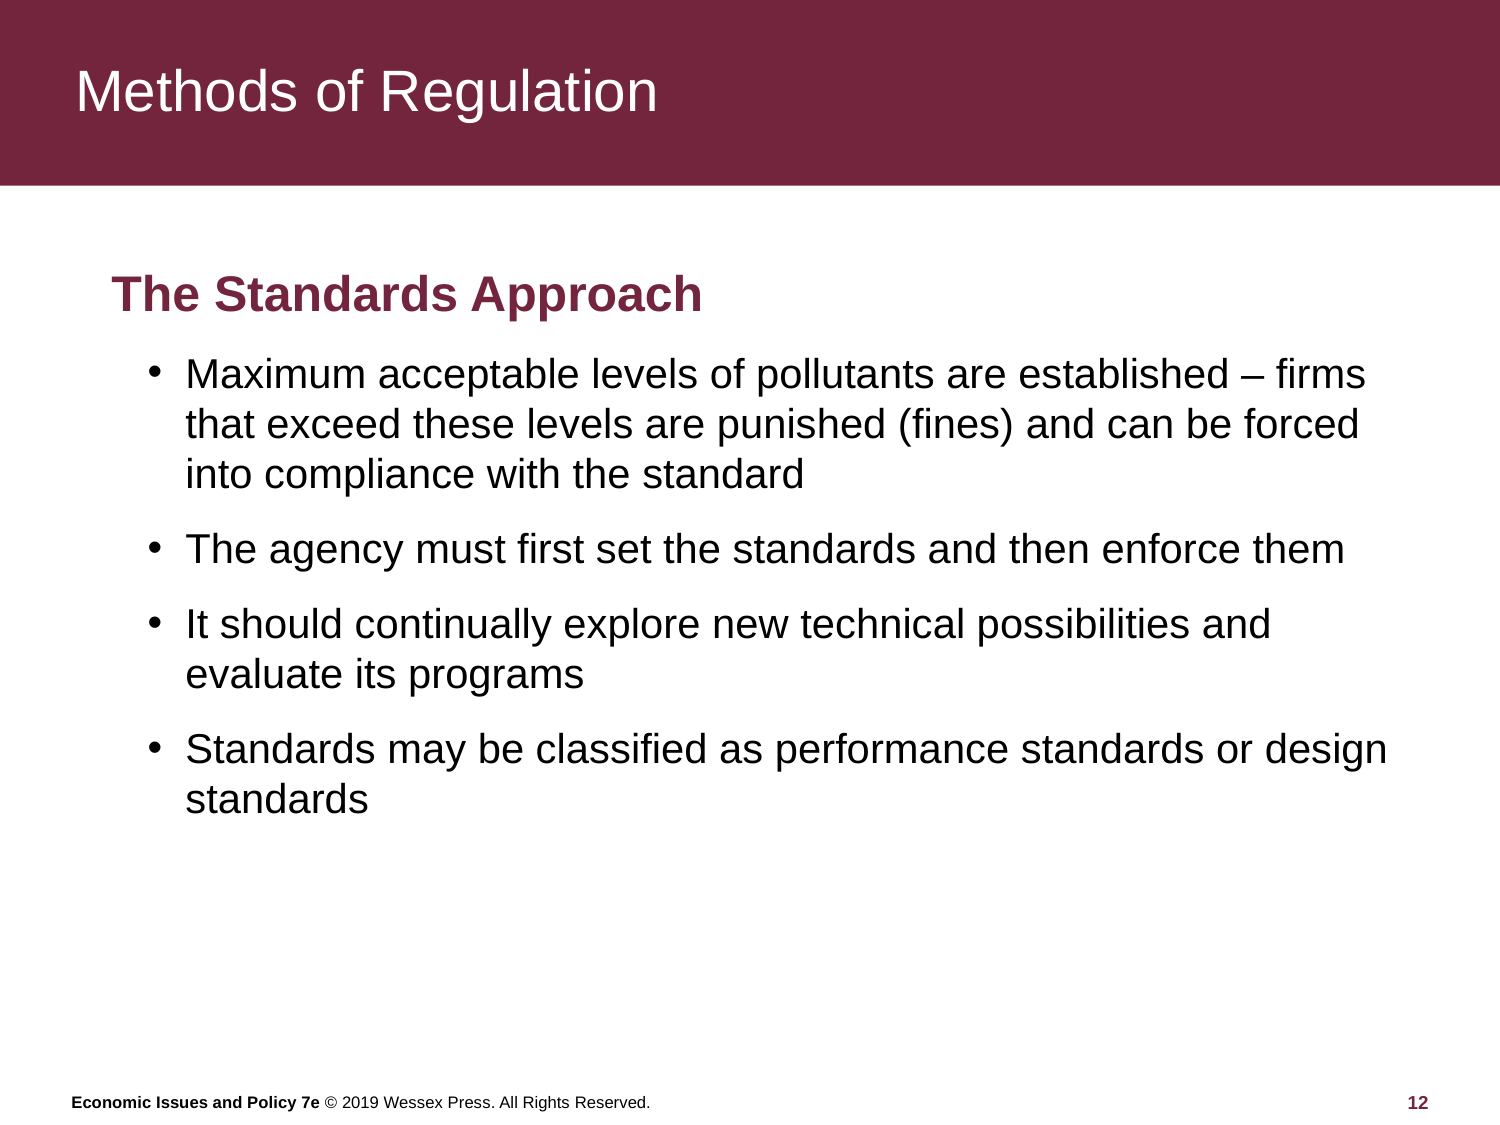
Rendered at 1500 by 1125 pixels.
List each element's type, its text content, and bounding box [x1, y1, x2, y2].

list The Standards Approach Maximum acceptable levels of pollutants are established – firms that exceed these levels are punished (fines) and can be forced into compliance with the standard The agency must first set the standards and then enforce them It should continually explore new technical possibilities and evaluate its programs Standards may be classified as performance standards or design standards [109, 261, 1392, 1014]
title Methods of Regulation [0, 0, 1500, 186]
